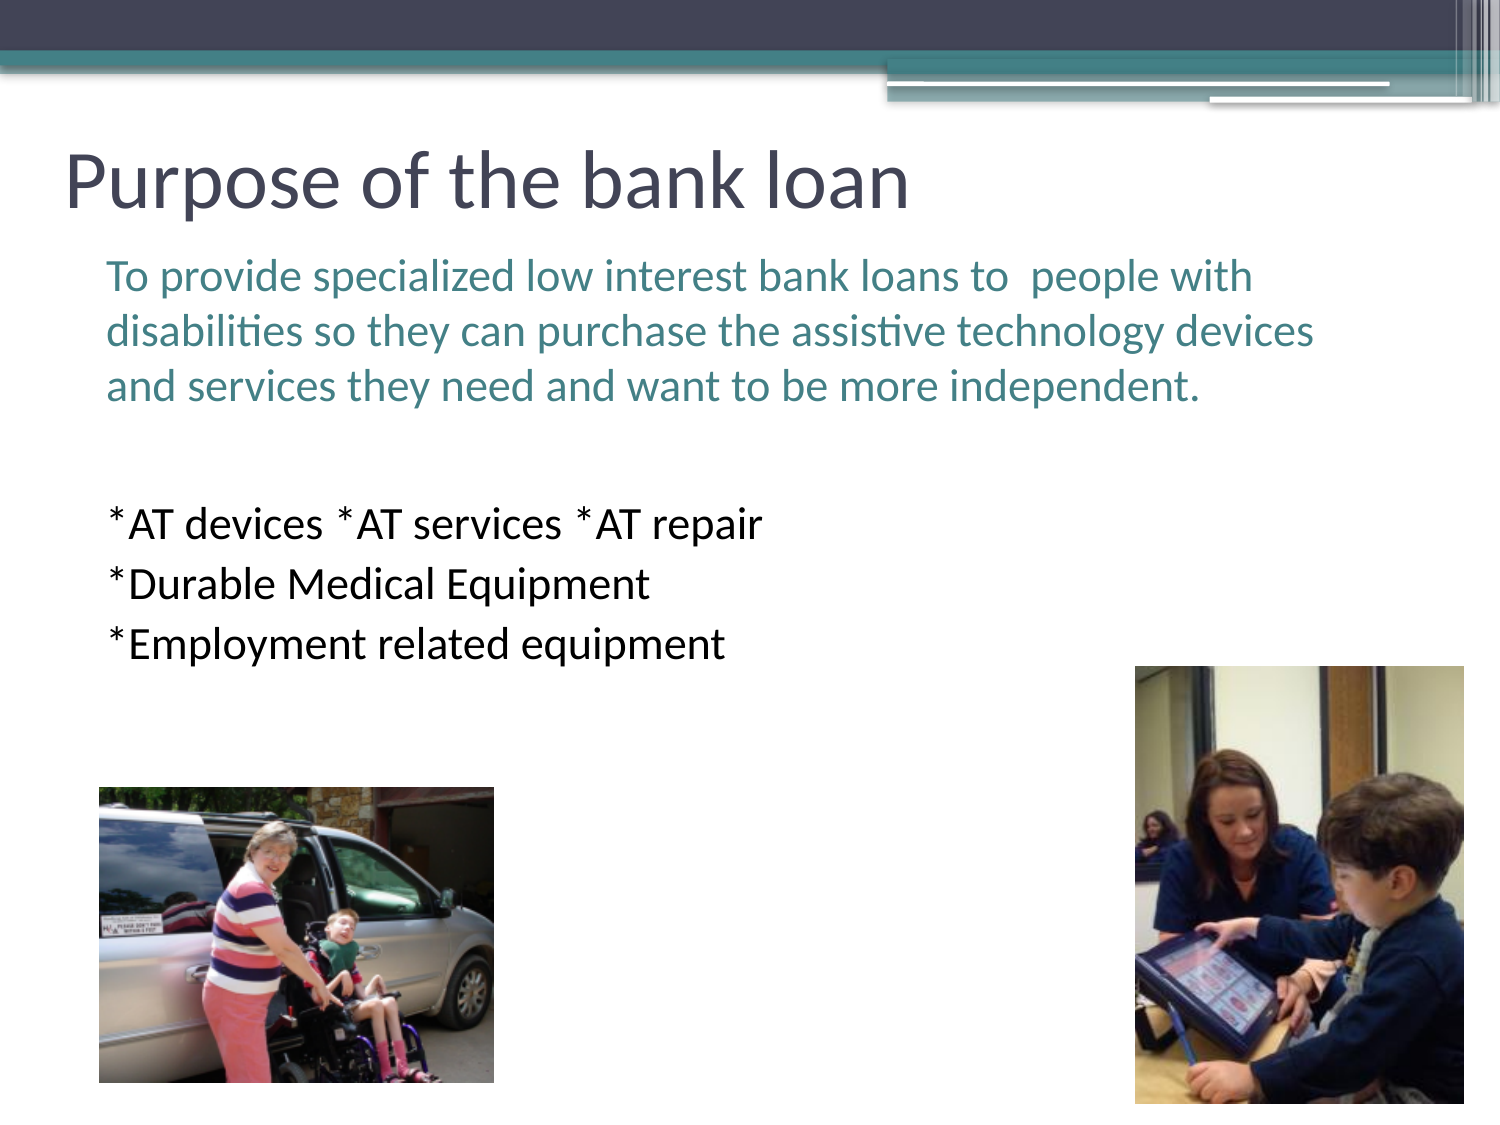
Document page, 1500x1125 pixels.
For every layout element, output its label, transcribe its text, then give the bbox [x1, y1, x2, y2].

list To provide specialized low interest bank loans to people with disabilities so they can purchase the assistive technology devices and services they need and want to be more independent. *AT devices *AT services *AT repair *Durable Medical Equipment *Employment related equipment [75, 237, 1350, 714]
picture [1134, 666, 1464, 1105]
title Purpose of the bank loan [50, 87, 1400, 263]
picture [99, 787, 494, 1083]
